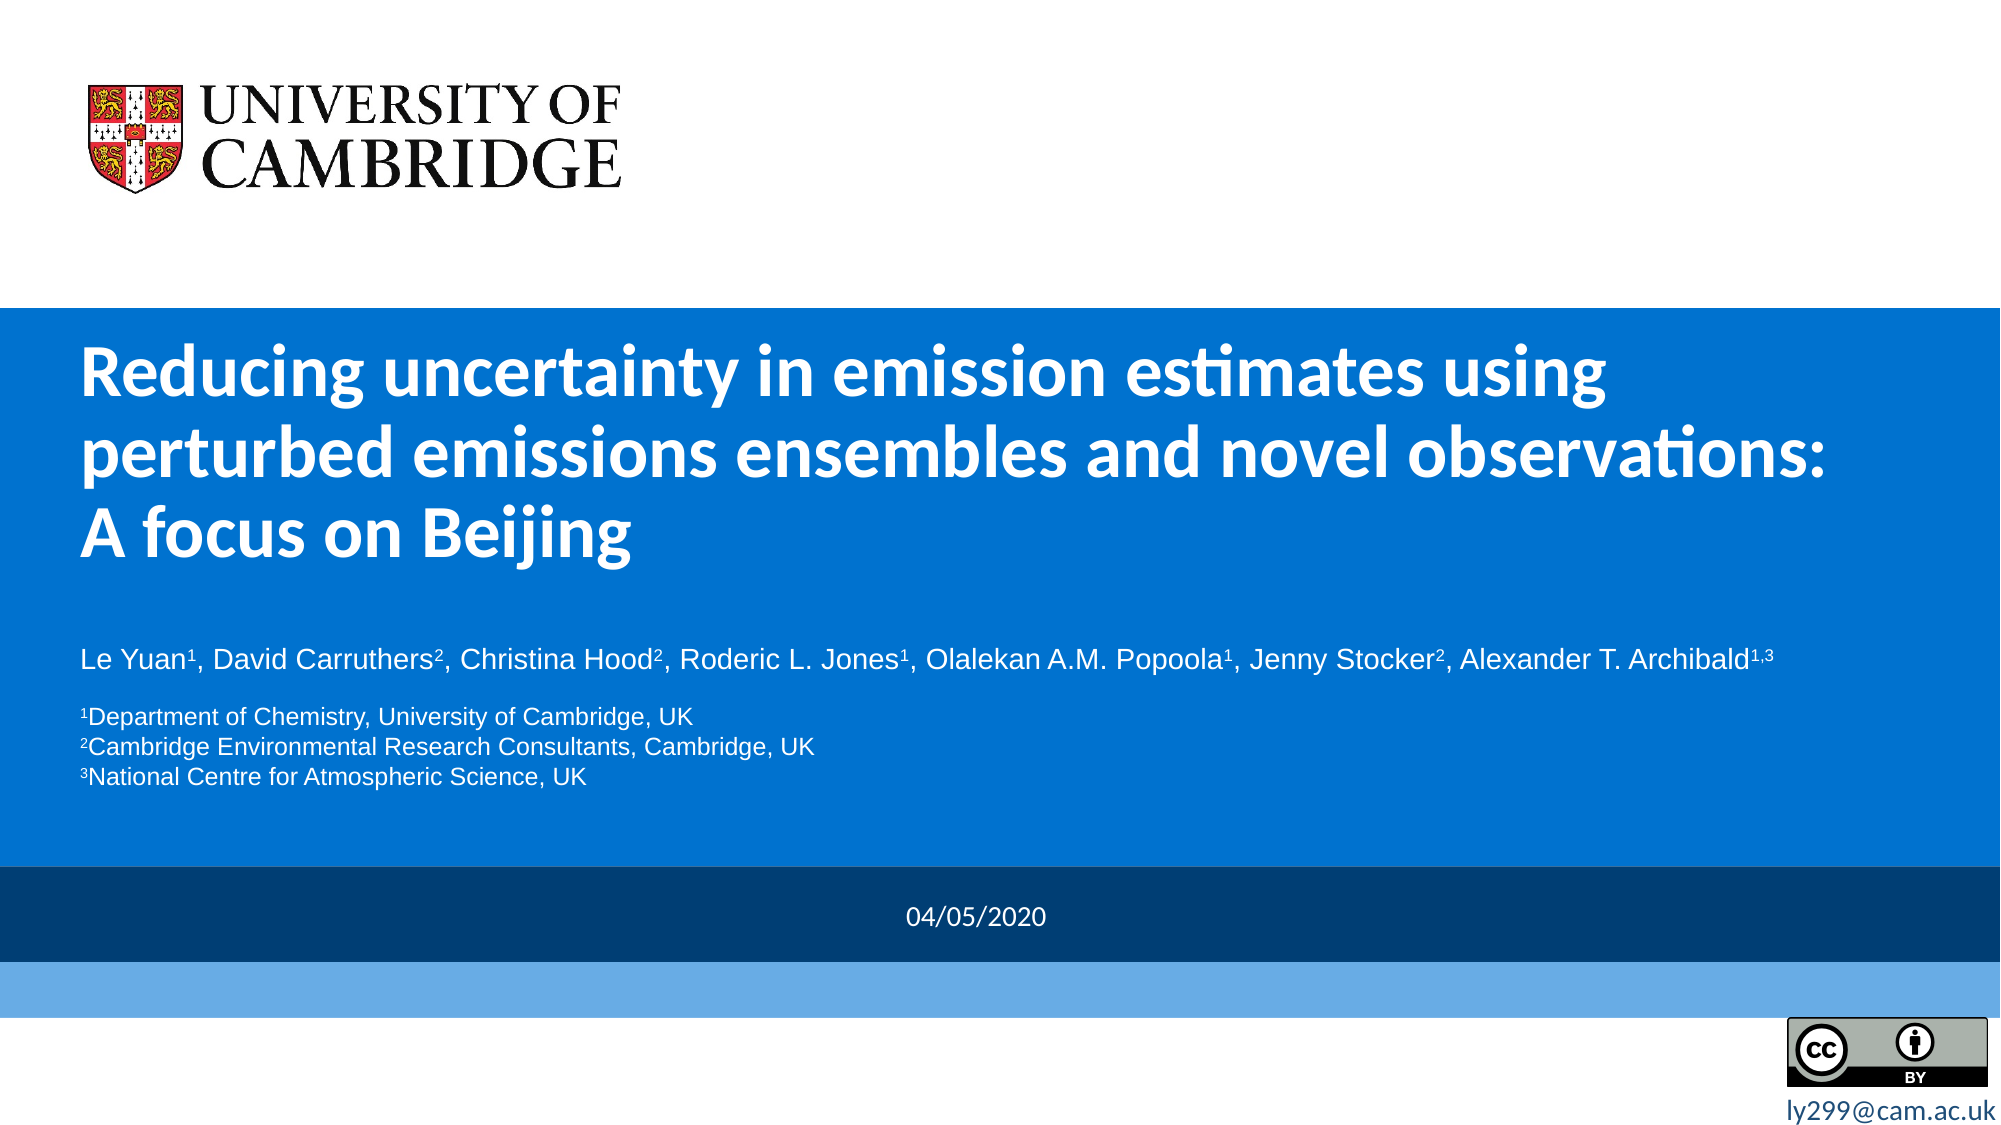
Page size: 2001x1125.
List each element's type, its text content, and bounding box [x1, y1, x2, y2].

text_box Le Yuan1, David Carruthers2, Christina Hood2, Roderic L. Jones1, Olalekan A.M. Popoola1, Jenny Stocker2, Alexander T. Archibald1,3 1Department of Chemistry, University of Cambridge, UK 2Cambridge Environmental Research Consultants, Cambridge, UK 3National Centre for Atmospheric Science, UK [65, 623, 1977, 843]
text_box ly299@cam.ac.uk [1771, 1083, 2000, 1125]
text_box 04/05/2020 [891, 890, 1062, 940]
text_box [0, 961, 2000, 1019]
picture [88, 83, 621, 194]
picture [1787, 1017, 1988, 1087]
title Reducing uncertainty in emission estimates using perturbed emissions ensembles and novel observations: A focus on Beijing [65, 323, 1888, 502]
